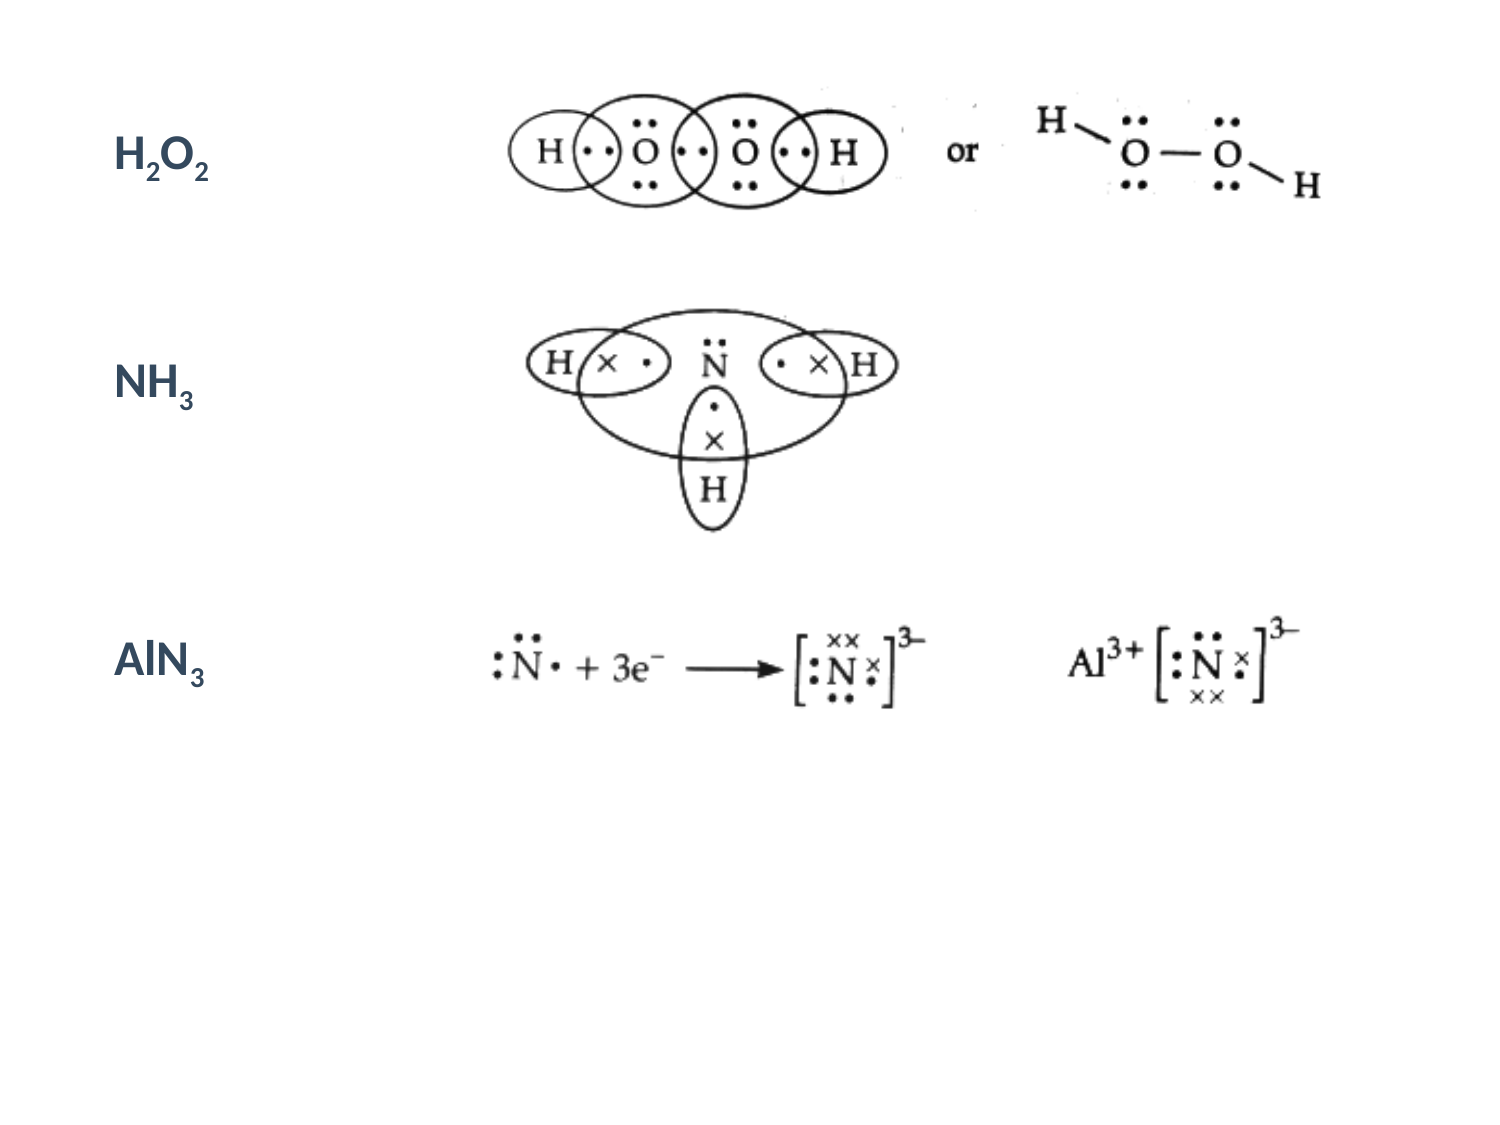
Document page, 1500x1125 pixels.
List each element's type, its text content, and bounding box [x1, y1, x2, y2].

text_box NH3 [99, 340, 287, 424]
picture [1066, 610, 1318, 713]
text_box H2O2 [99, 111, 287, 195]
picture [491, 85, 1340, 214]
text_box AlN3 [99, 617, 287, 701]
picture [484, 617, 967, 720]
picture [505, 290, 917, 542]
